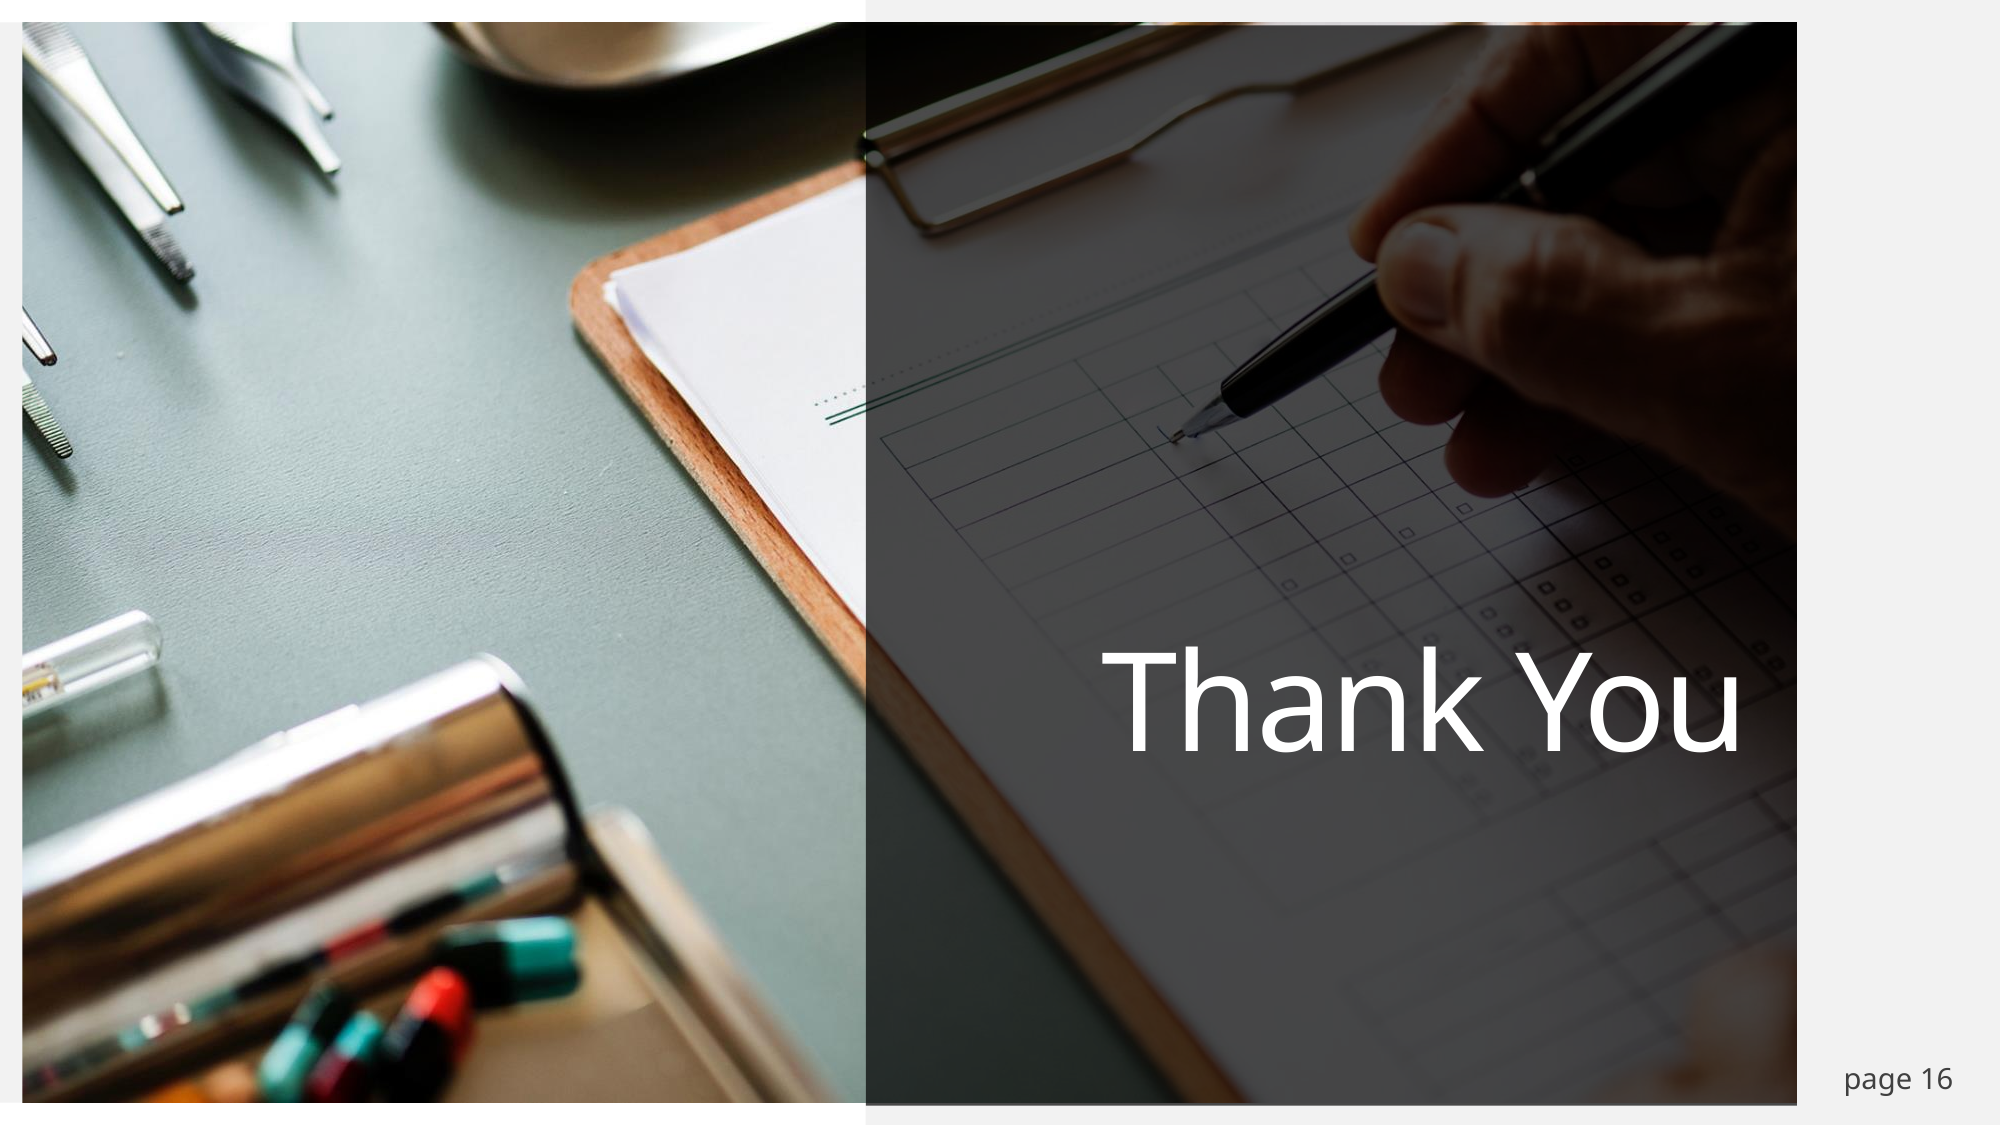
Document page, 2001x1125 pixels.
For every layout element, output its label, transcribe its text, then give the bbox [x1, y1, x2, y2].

picture [22, 22, 1797, 1103]
slide_number page 16 [1819, 1059, 1978, 1103]
text_box [865, 24, 1798, 1107]
